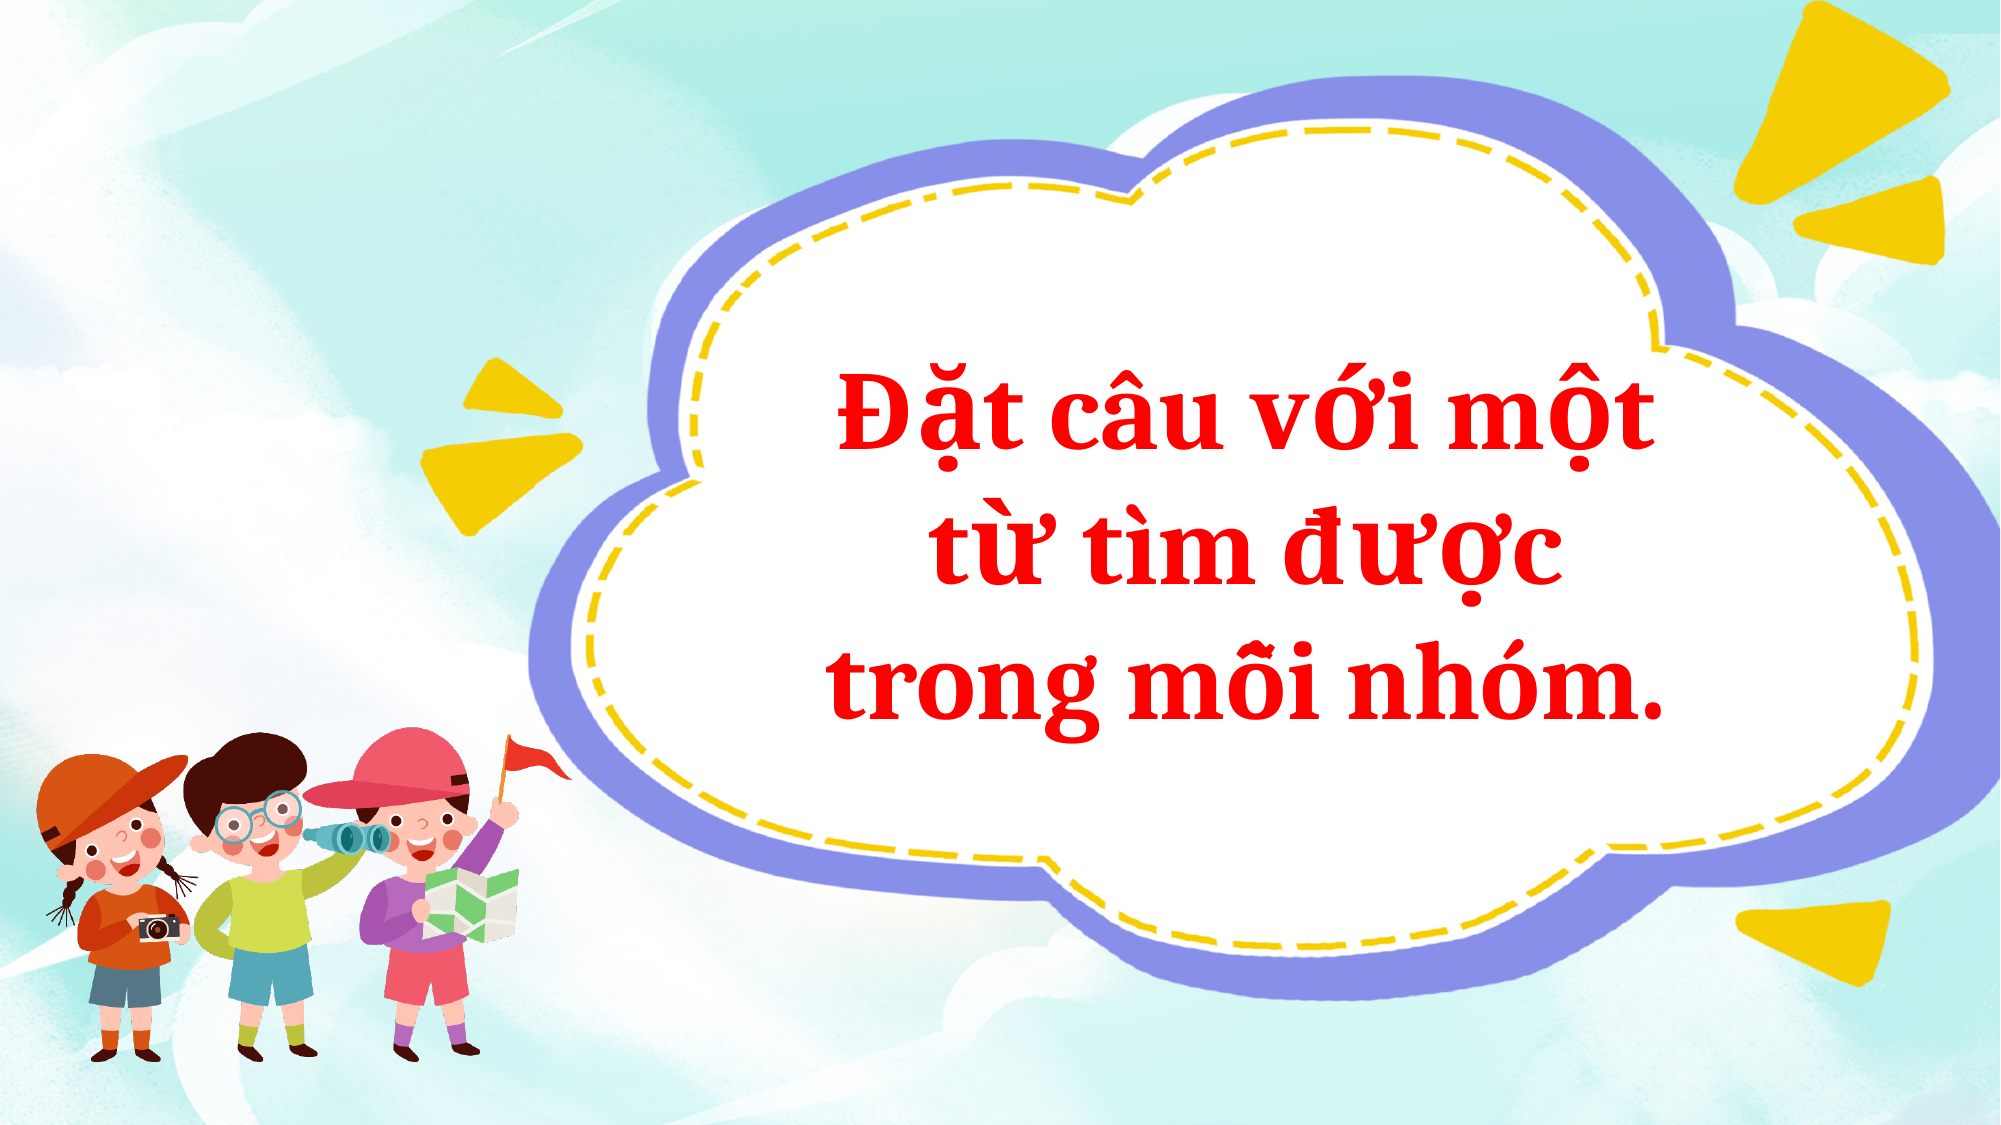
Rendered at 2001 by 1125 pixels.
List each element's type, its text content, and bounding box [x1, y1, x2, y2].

picture [0, 0, 2001, 1125]
text_box Đặt câu với một từ tìm được trong mỗi nhóm. [798, 329, 1695, 750]
